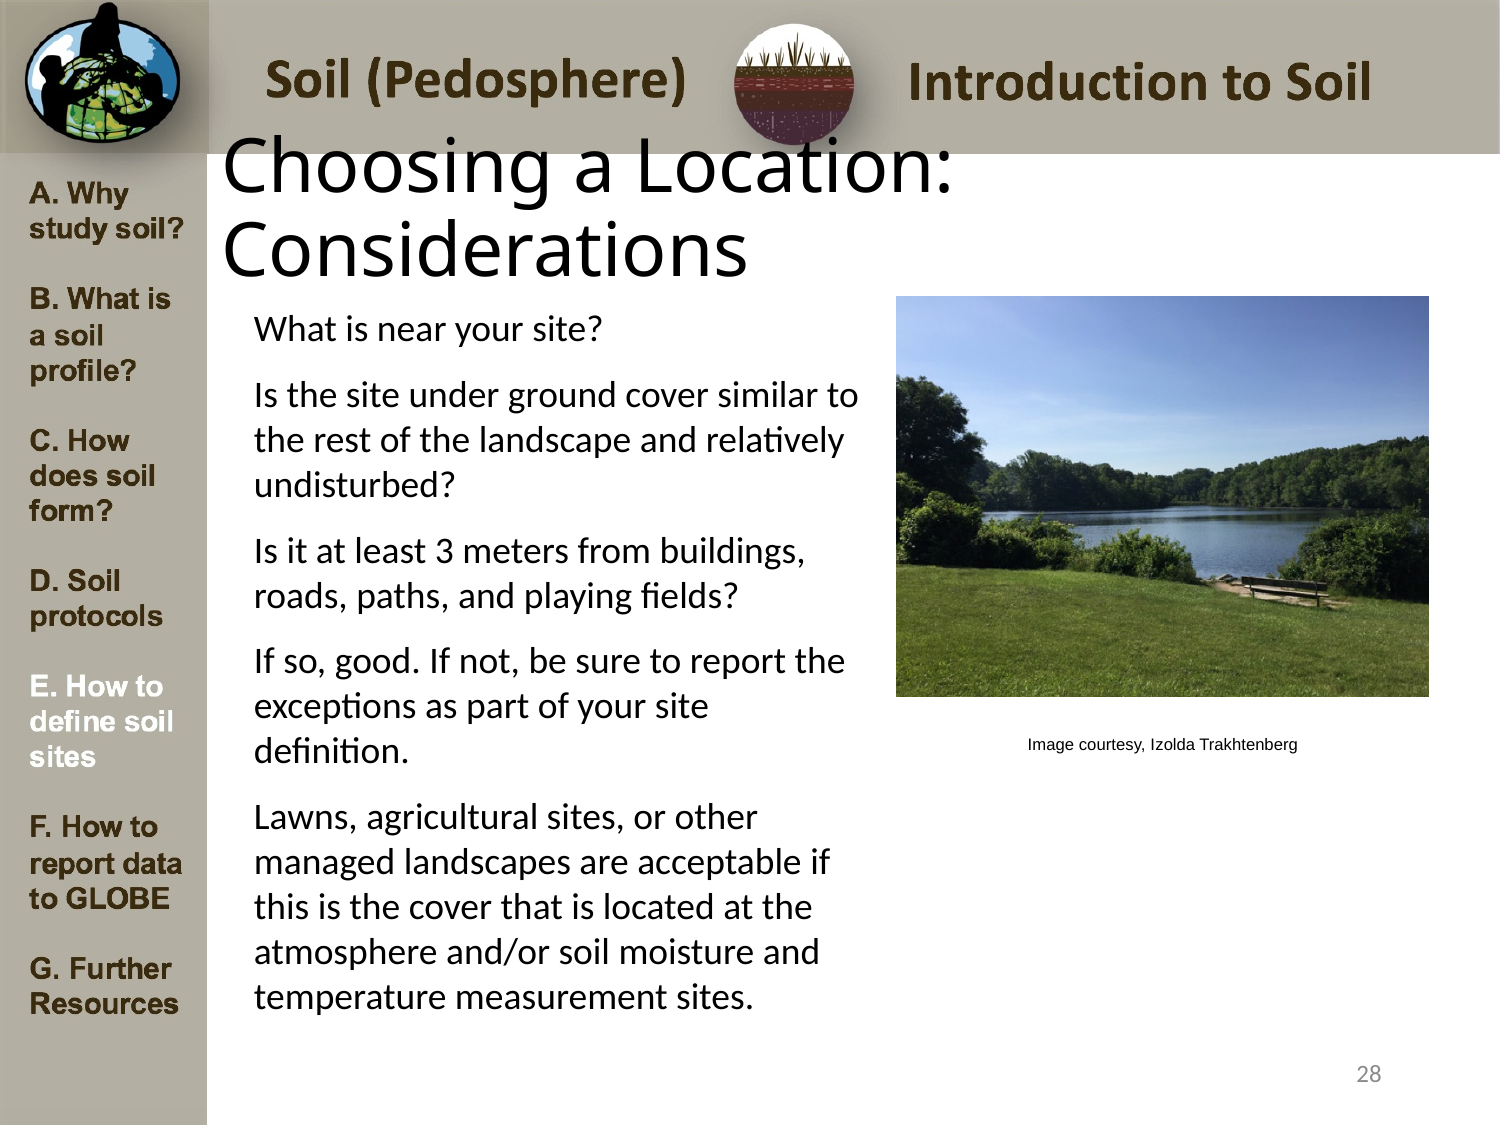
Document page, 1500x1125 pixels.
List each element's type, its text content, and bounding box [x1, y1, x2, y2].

list What is near your site? Is the site under ground cover similar to the rest of the landscape and relatively undisturbed? Is it at least 3 meters from buildings, roads, paths, and playing fields? If so, good. If not, be sure to report the exceptions as part of your site definition. Lawns, agricultural sites, or other managed landscapes are acceptable if this is the cover that is located at the atmosphere and/or soil moisture and temperature measurement sites. [239, 296, 890, 1109]
text_box Image courtesy, Izolda Trakhtenberg [987, 726, 1338, 764]
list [896, 296, 1429, 697]
slide_number 27 [1059, 1042, 1397, 1103]
picture [0, 0, 1500, 1125]
title Choosing a Location: Considerations [207, 154, 1500, 319]
